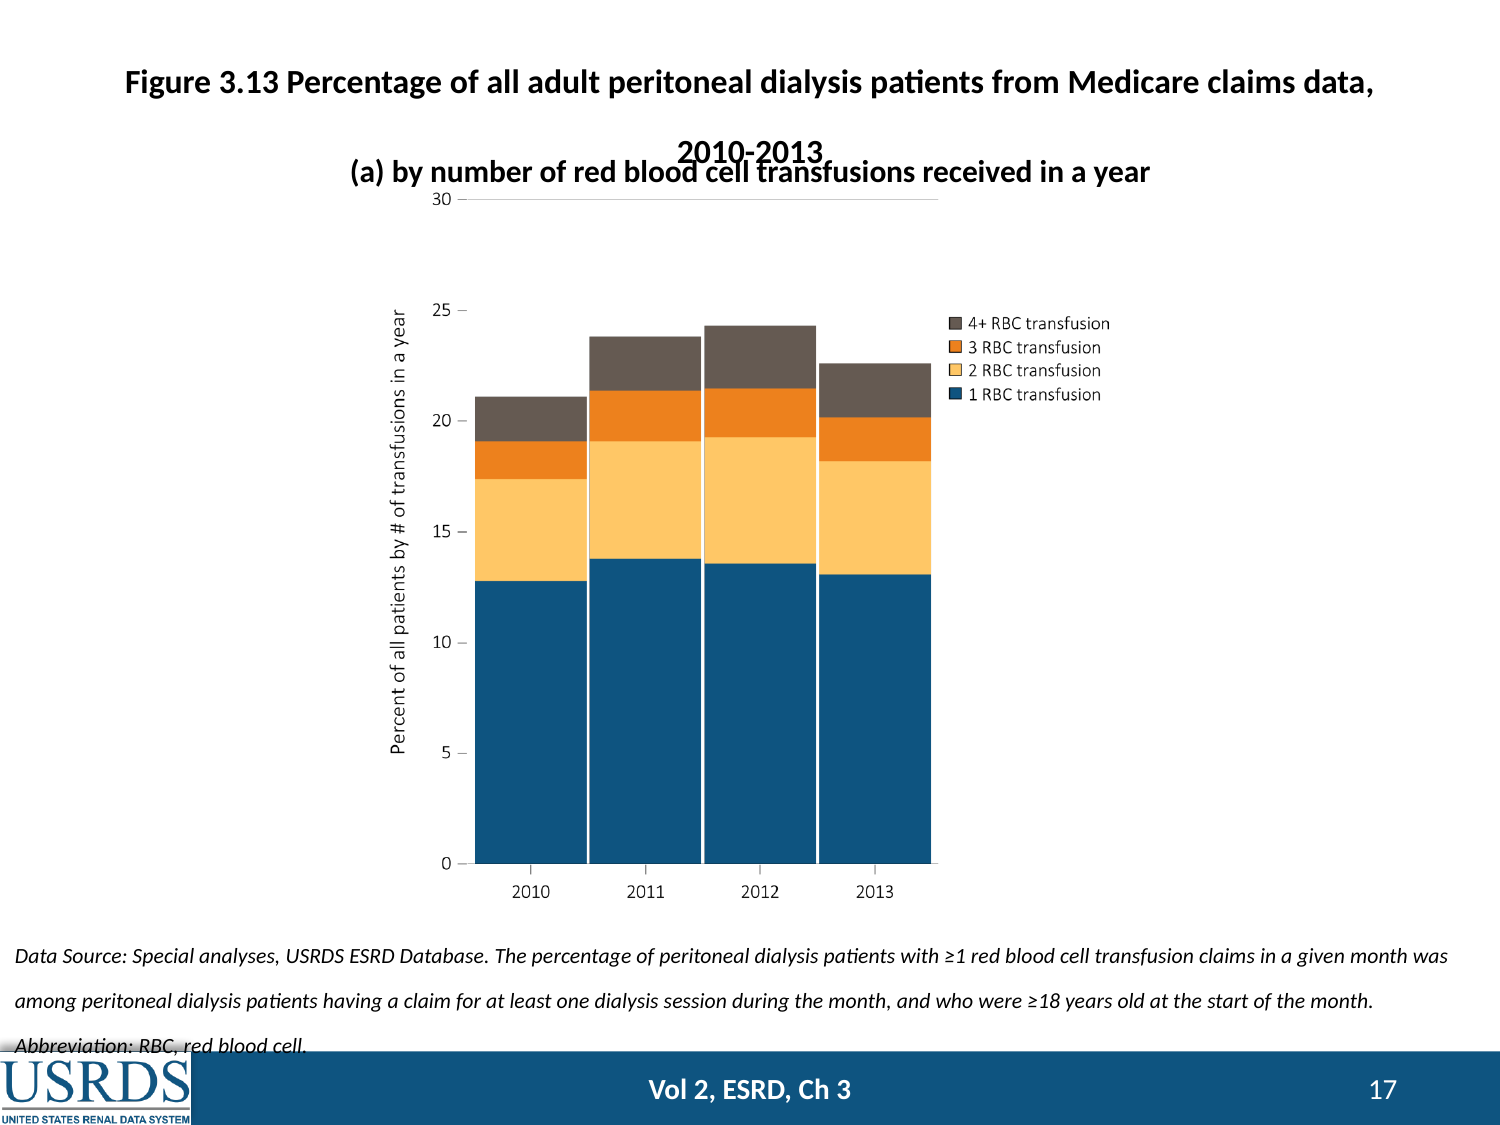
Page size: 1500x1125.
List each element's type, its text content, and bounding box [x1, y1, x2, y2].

picture [0, 1080, 192, 1125]
footer Vol 2, ESRD, Ch 3 [587, 1080, 913, 1113]
title Figure 3.13 Percentage of all adult peritoneal dialysis patients from Medicare claims data, 2010-2013 [75, 45, 1425, 233]
slide_number 17 [1262, 1080, 1413, 1108]
text_box (a) by number of red blood cell transfusions received in a year [118, 137, 1382, 218]
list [378, 174, 1122, 918]
text_box Data Source: Special analyses, USRDS ESRD Database. The percentage of peritoneal dialysis patients with ≥1 red blood cell transfusion claims in a given month was among peritoneal dialysis patients having a claim for at least one dialysis session during the month, and who were ≥18 years old at the start of the month. Abbreviation: RBC, red blood cell. [0, 930, 1500, 1080]
